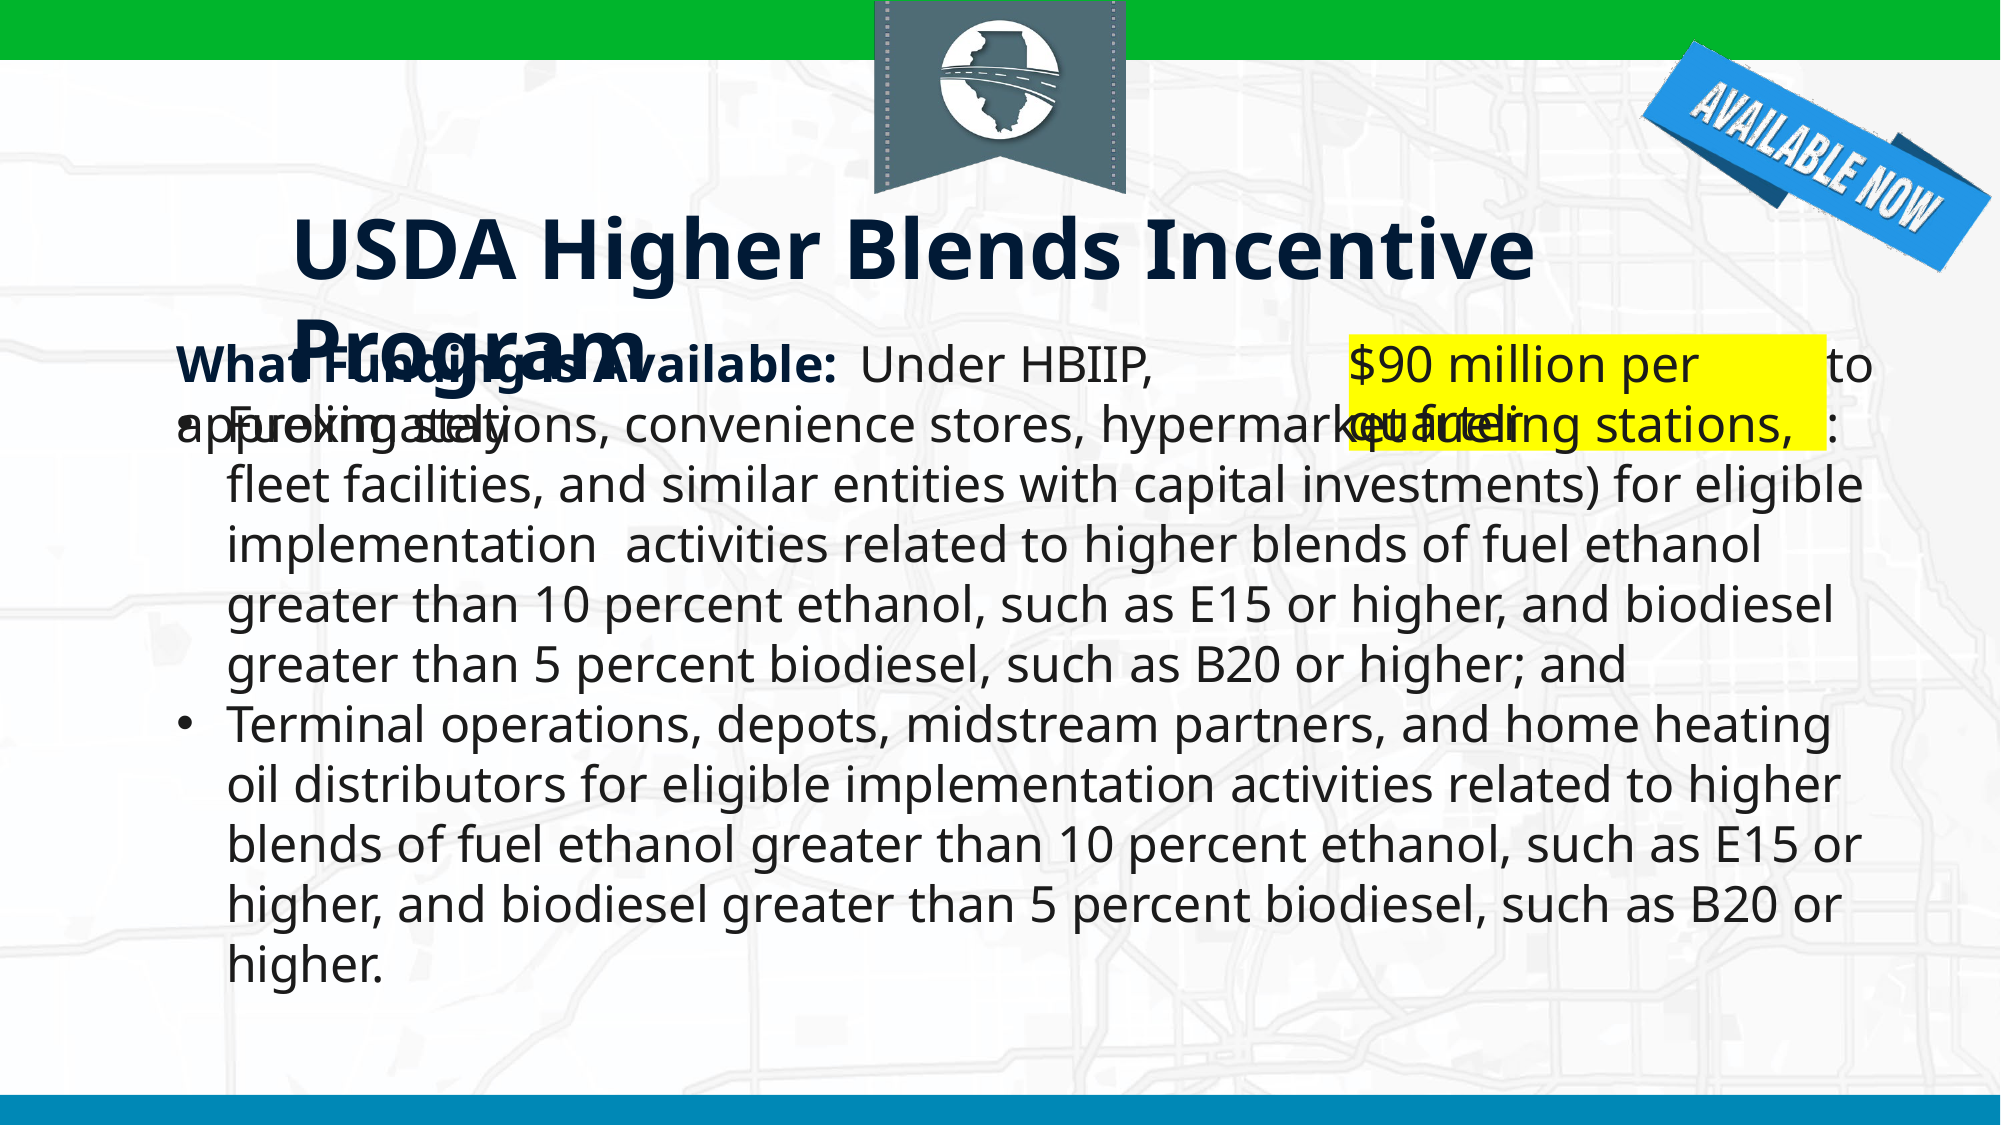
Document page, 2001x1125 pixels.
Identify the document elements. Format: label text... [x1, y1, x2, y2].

title USDA Higher Blends Incentive Program [287, 193, 1595, 389]
picture [0, 0, 2000, 1094]
text_box What Funding is Available: Under HBIIP, approximately [173, 329, 1342, 389]
text_box Fueling stations, convenience stores, hypermarket fueling stations, fleet facilities, and similar entities with capital investments) for eligible implementation activities related to higher blends of fuel ethanol greater than 10 percent ethanol, such as E15 or higher, and biodiesel greater than 5 percent biodiesel, such as B20 or higher; and Terminal operations, depots, midstream partners, and home heating oil distributors for eligible implementation activities related to higher blends of fuel ethanol greater than 10 percent ethanol, such as E15 or higher, and biodiesel greater than 5 percent biodiesel, such as B20 or higher. [173, 389, 1905, 993]
text_box to: [1823, 349, 1887, 389]
text_box $90 million per quarter [1348, 334, 1823, 389]
